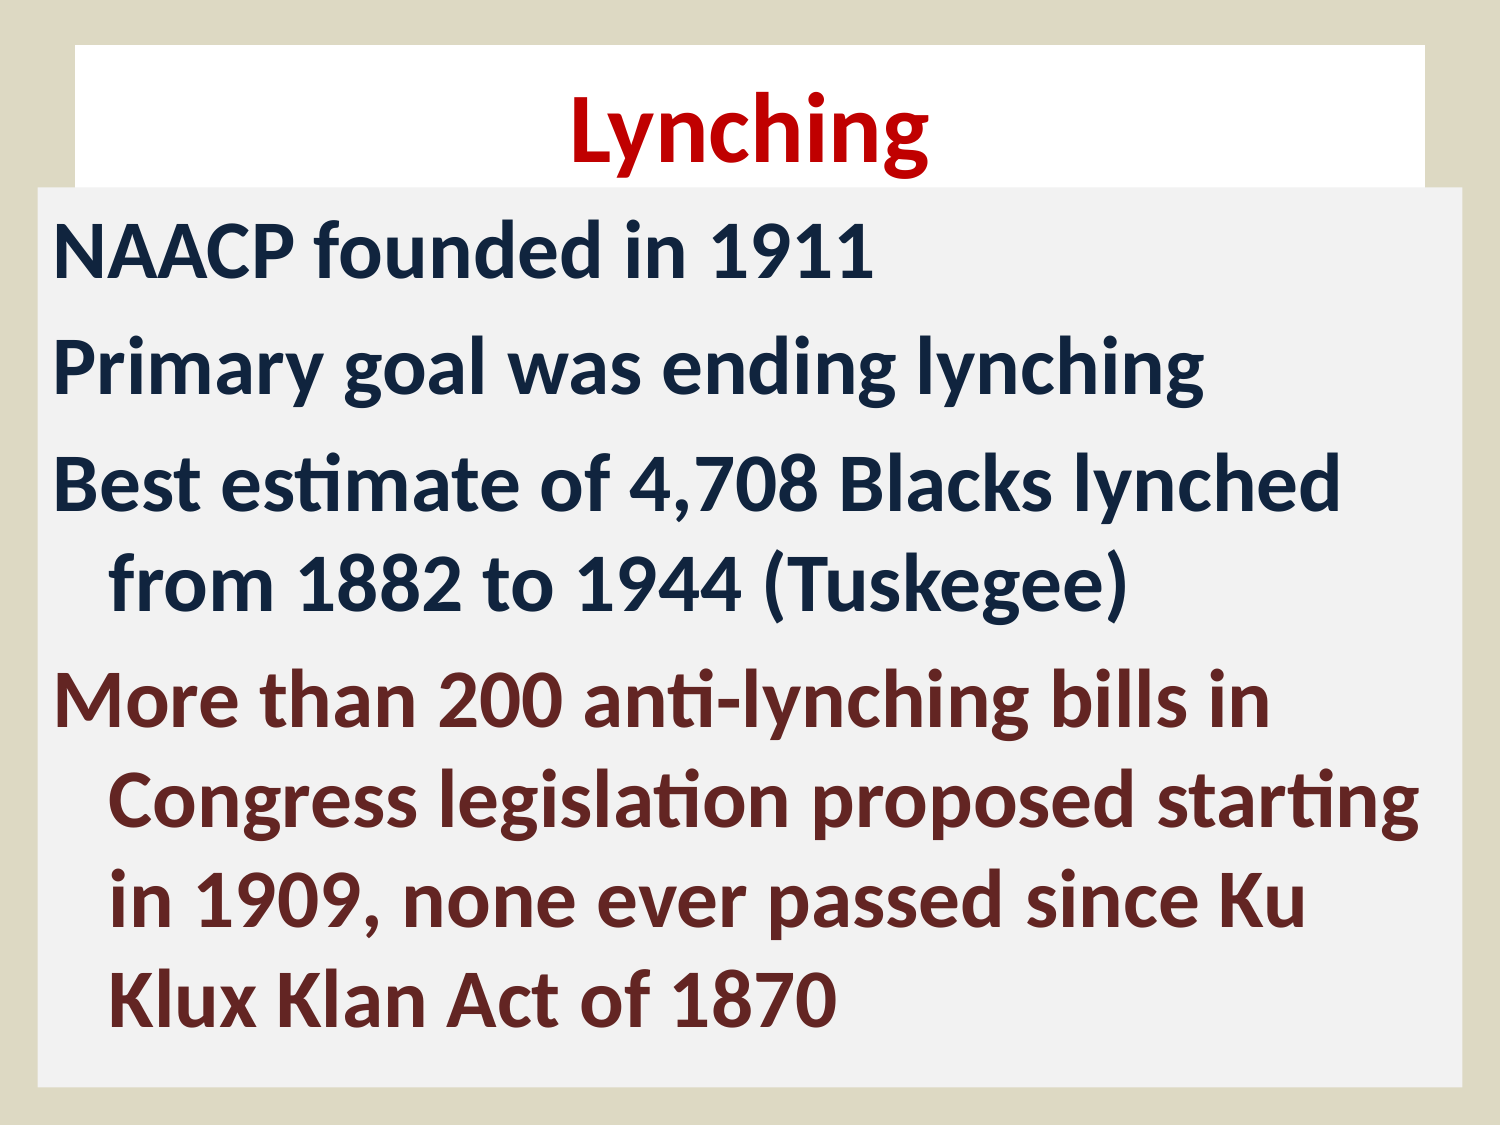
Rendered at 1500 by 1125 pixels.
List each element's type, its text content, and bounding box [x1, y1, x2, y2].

title Lynching [75, 45, 1425, 187]
list NAACP founded in 1911 Primary goal was ending lynching Best estimate of 4,708 Blacks lynched from 1882 to 1944 (Tuskegee) More than 200 anti-lynching bills in Congress legislation proposed starting in 1909, none ever passed since Ku Klux Klan Act of 1870 [37, 187, 1463, 1088]
